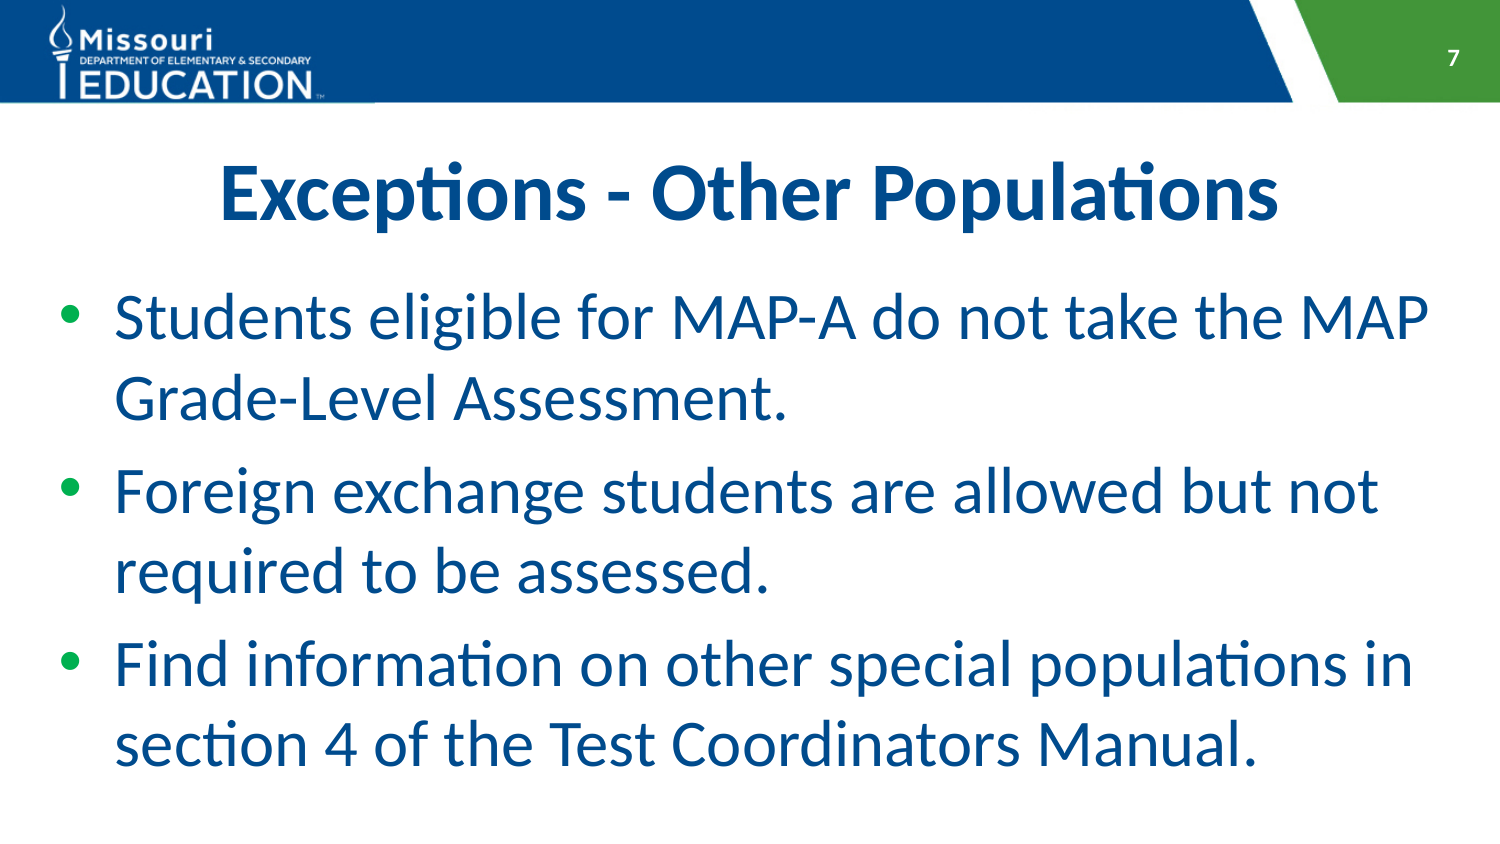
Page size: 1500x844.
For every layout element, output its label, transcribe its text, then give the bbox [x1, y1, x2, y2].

picture [0, 0, 1500, 844]
title Exceptions - Other Populations [24, 121, 1475, 254]
slide_number 7 [1350, 34, 1475, 80]
list Students eligible for MAP-A do not take the MAP Grade-Level Assessment. Foreign exchange students are allowed but not required to be assessed. Find information on other special populations in section 4 of the Test Coordinators Manual. [24, 265, 1475, 810]
